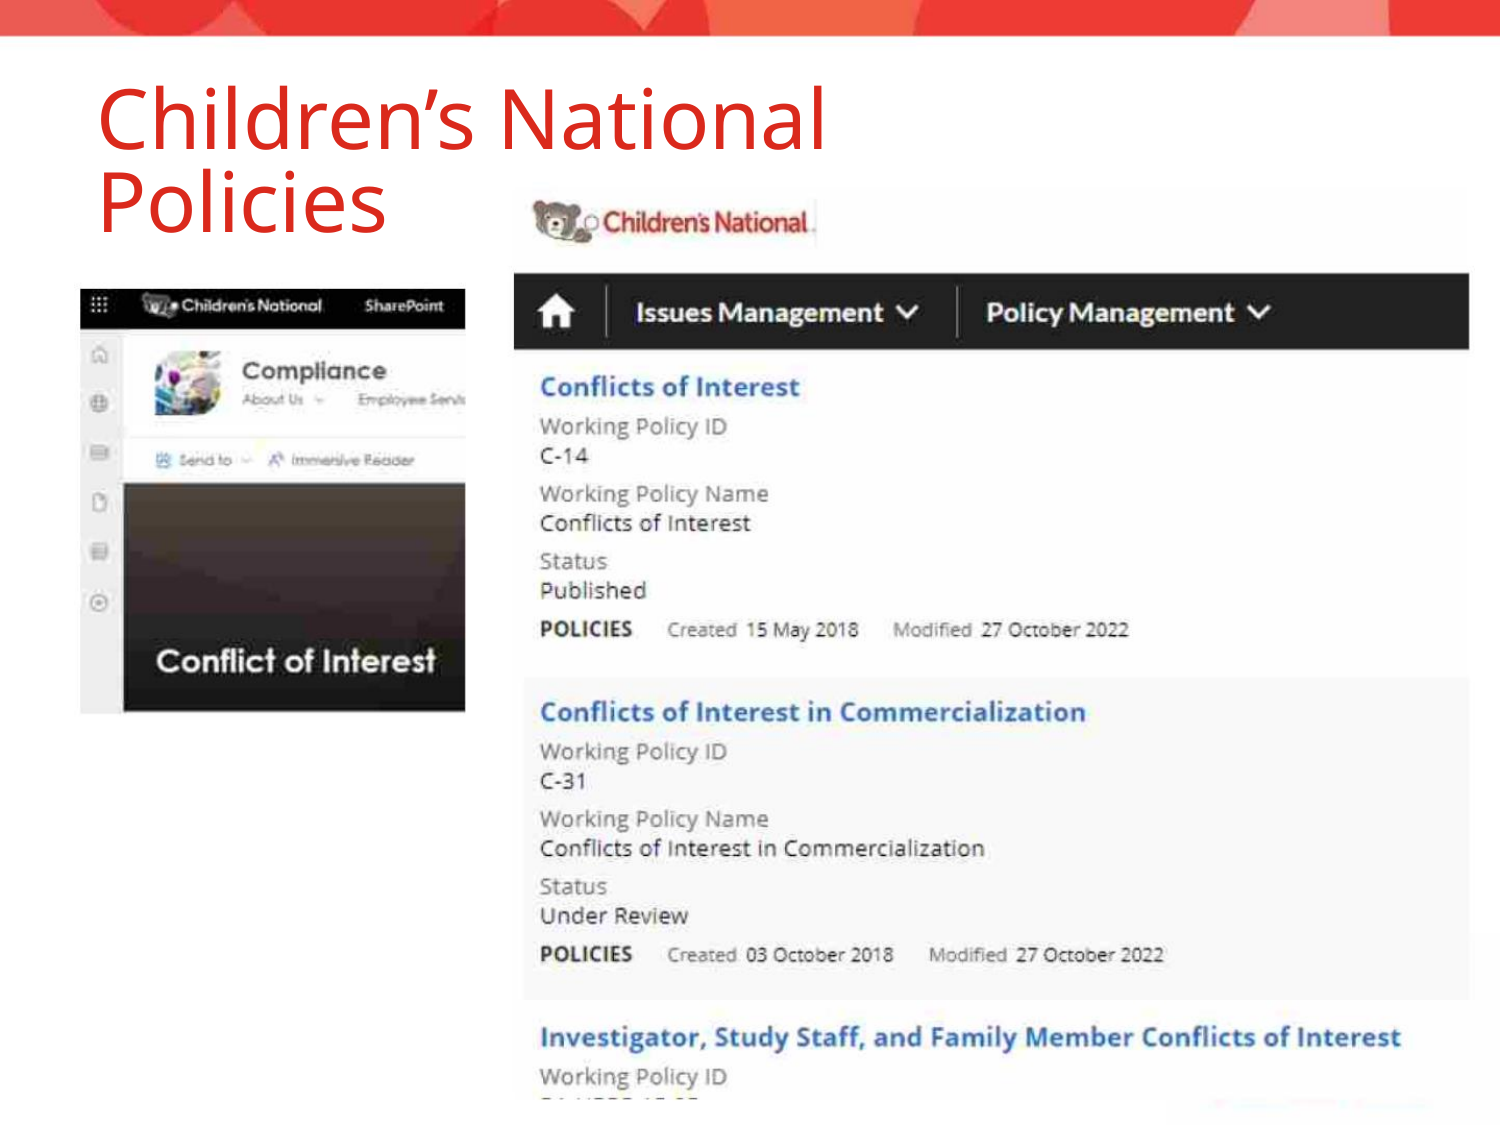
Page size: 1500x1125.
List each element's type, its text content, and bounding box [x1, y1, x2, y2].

text_box Children’s National Policies [96, 82, 1054, 250]
text_box [0, 0, 1500, 1125]
